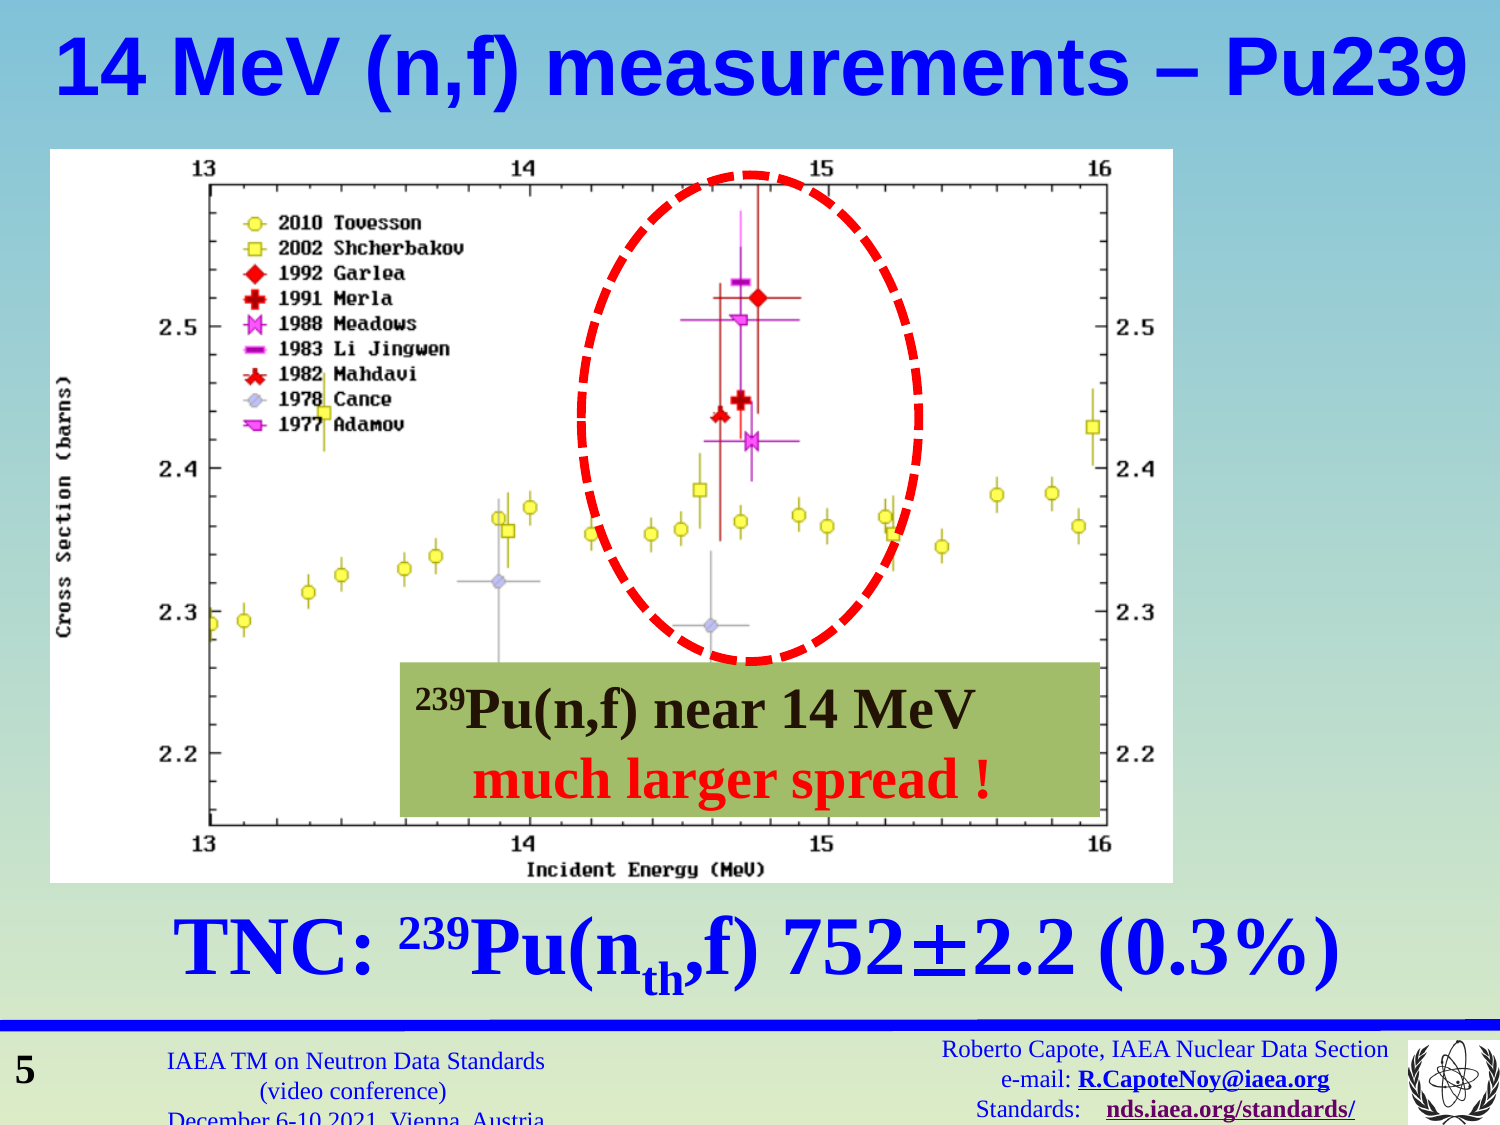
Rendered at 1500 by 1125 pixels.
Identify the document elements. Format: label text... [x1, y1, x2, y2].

text_box TNC: 239Pu(nth,f) 7522.2 (0.3%) [159, 883, 1356, 1013]
text_box 14 MeV (n,f) measurements – Pu239 [24, 12, 1500, 113]
picture [49, 149, 1173, 884]
picture [1408, 1040, 1500, 1125]
